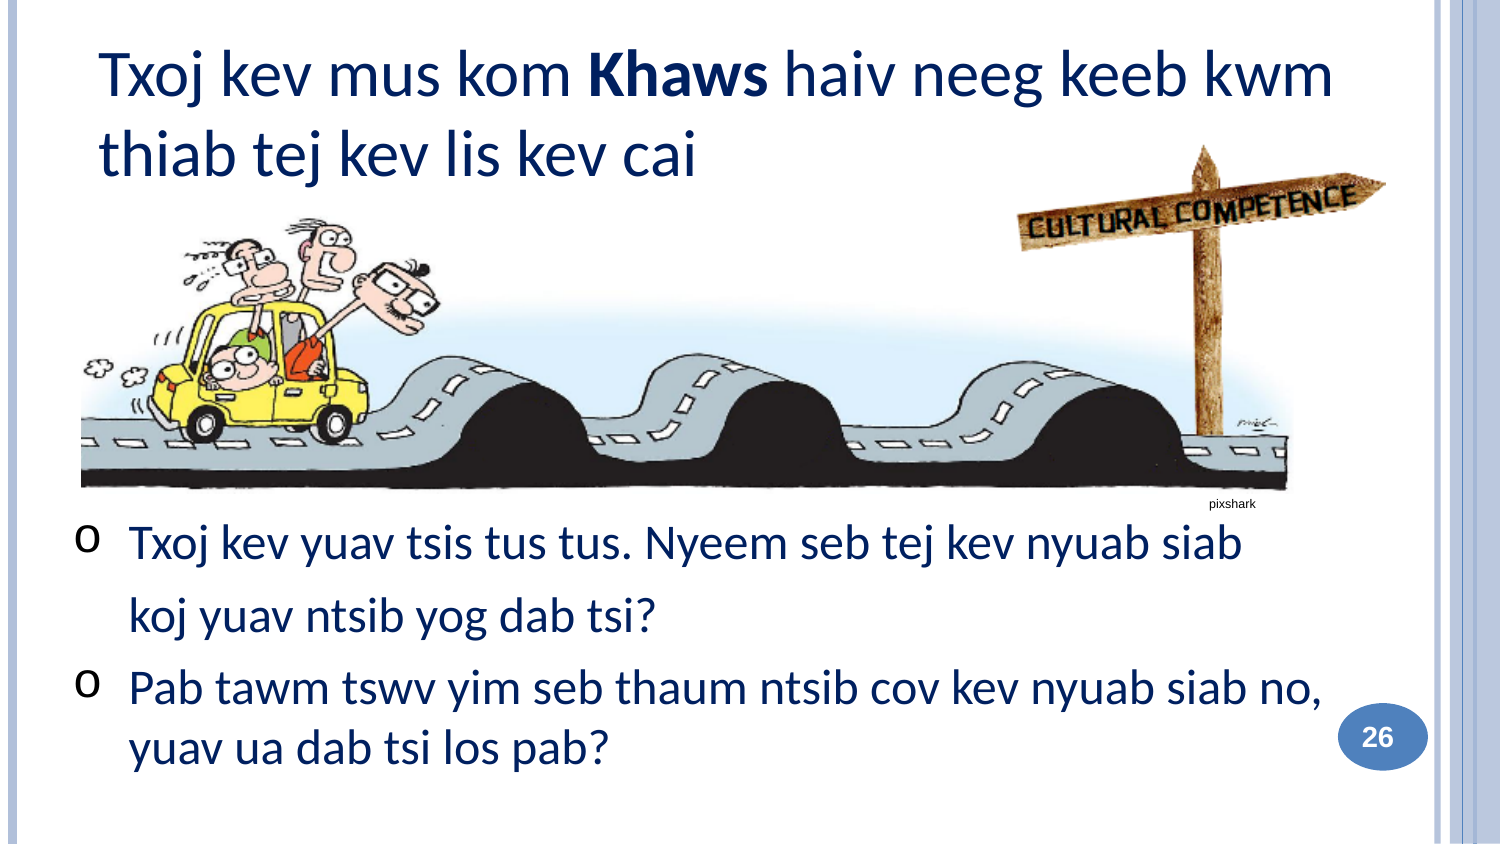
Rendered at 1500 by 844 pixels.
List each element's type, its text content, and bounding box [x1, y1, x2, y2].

text_box Txoj kev mus kom Khaws haiv neeg keeb kwm thiab tej kev lis kev cai [83, 22, 1366, 137]
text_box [80, 138, 1387, 520]
slide_number 26 [1350, 703, 1424, 768]
text_box Txoj kev yuav tsis tus tus. Nyeem seb tej kev nyuab siab koj yuav ntsib yog dab tsi? Pab tawm tswv yim seb thaum ntsib cov kev nyuab siab no, yuav ua dab tsi los pab? [57, 502, 1350, 842]
